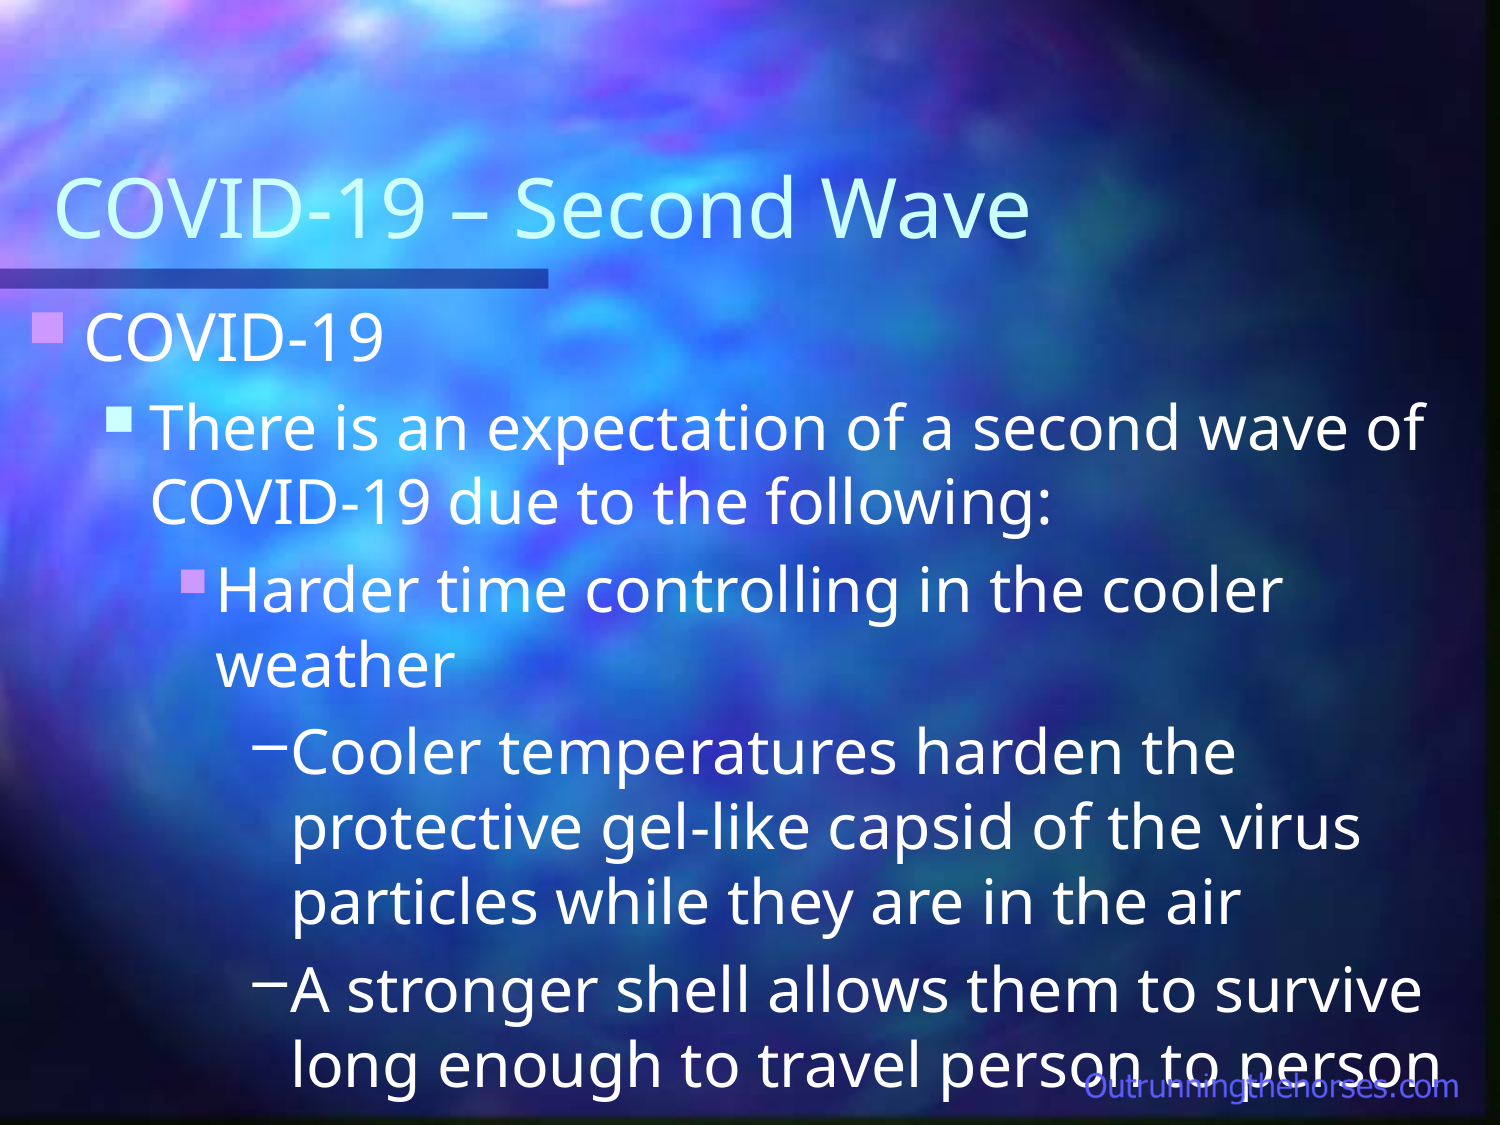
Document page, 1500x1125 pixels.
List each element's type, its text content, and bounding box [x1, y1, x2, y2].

picture [0, 0, 1500, 1125]
title COVID-19 – Second Wave [37, 74, 1313, 263]
list COVID-19 There is an expectation of a second wave of COVID-19 due to the following: Harder time controlling in the cooler weather Cooler temperatures harden the protective gel-like capsid of the virus particles while they are in the air A stronger shell allows them to survive long enough to travel person to person [12, 287, 1488, 963]
